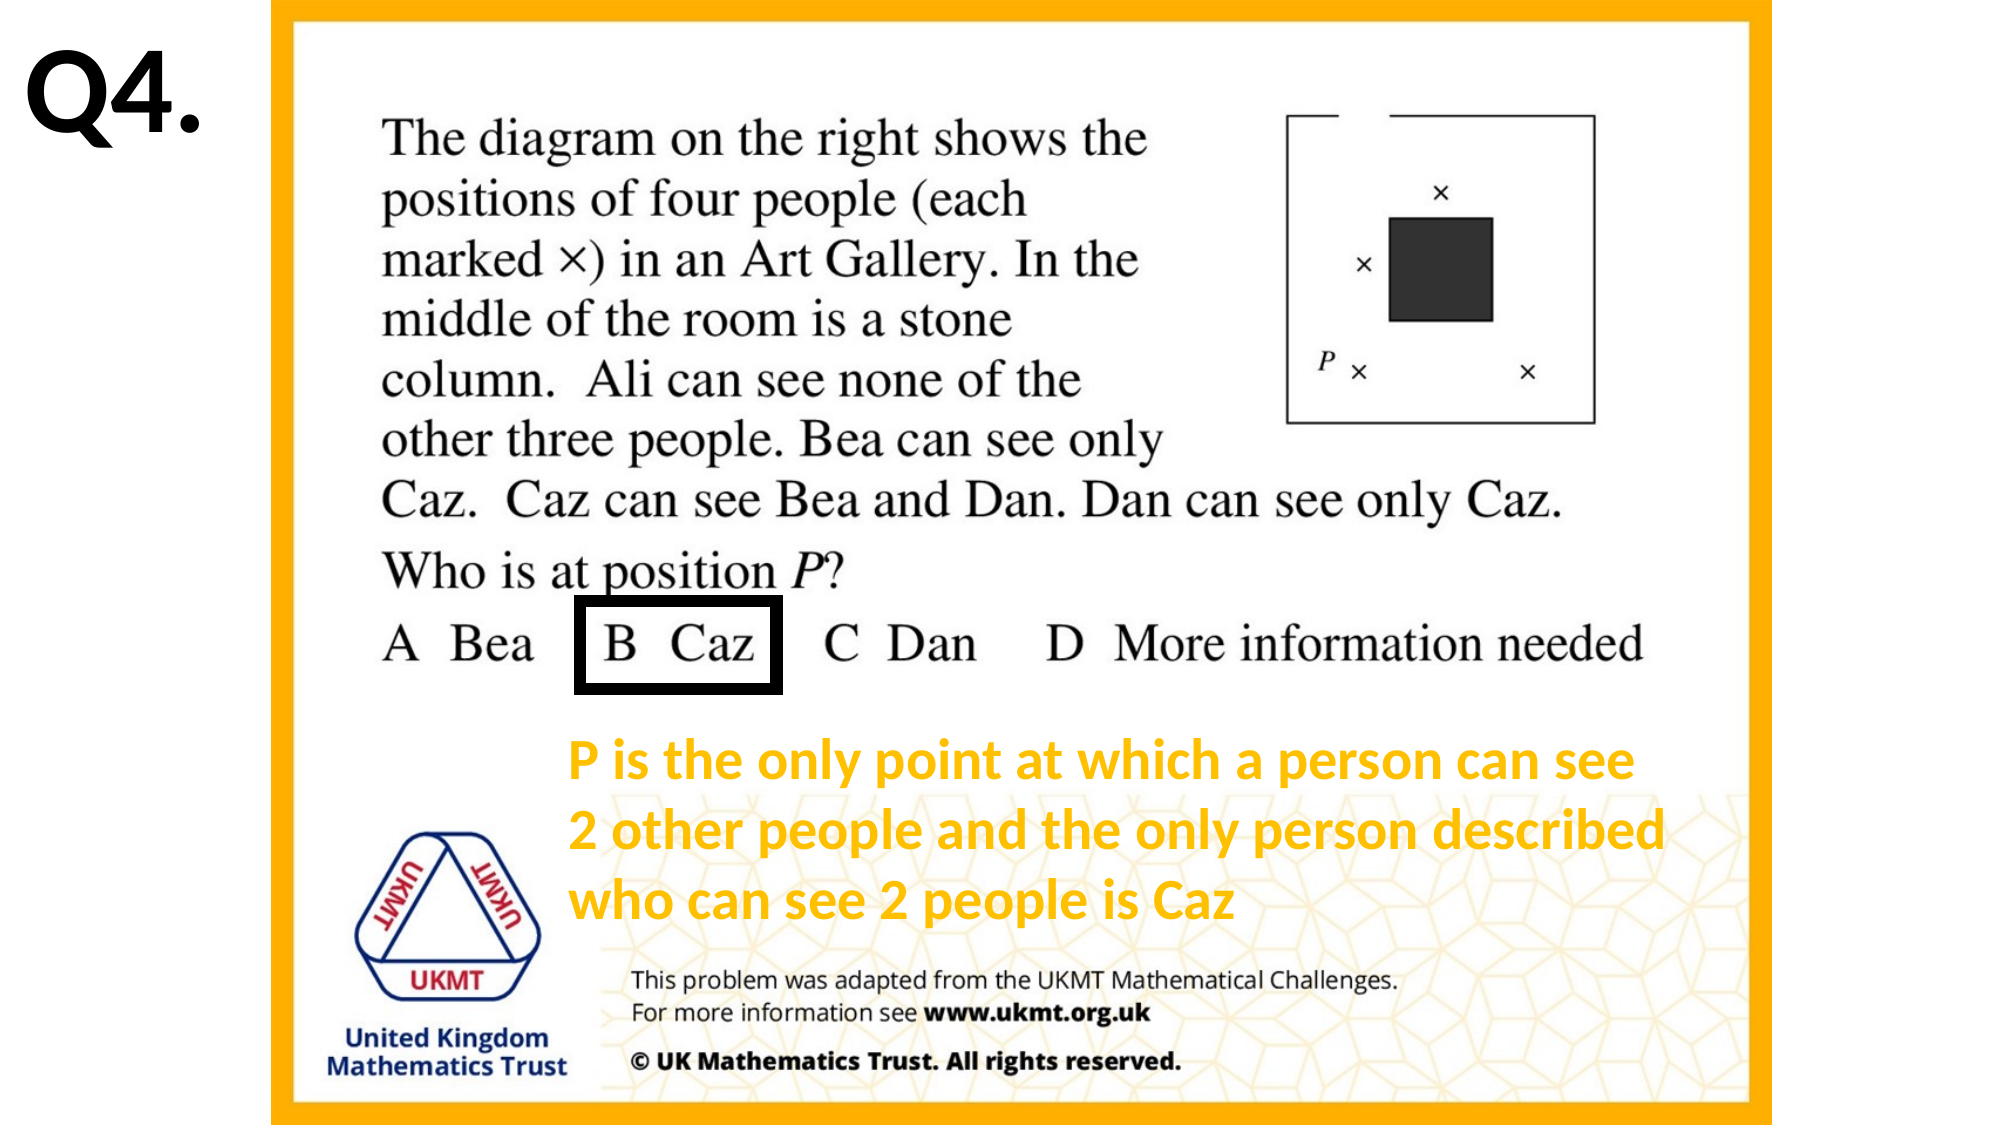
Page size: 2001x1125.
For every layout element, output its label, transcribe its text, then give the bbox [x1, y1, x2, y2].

picture [271, 0, 1772, 1125]
text_box Q4. [0, 0, 232, 165]
